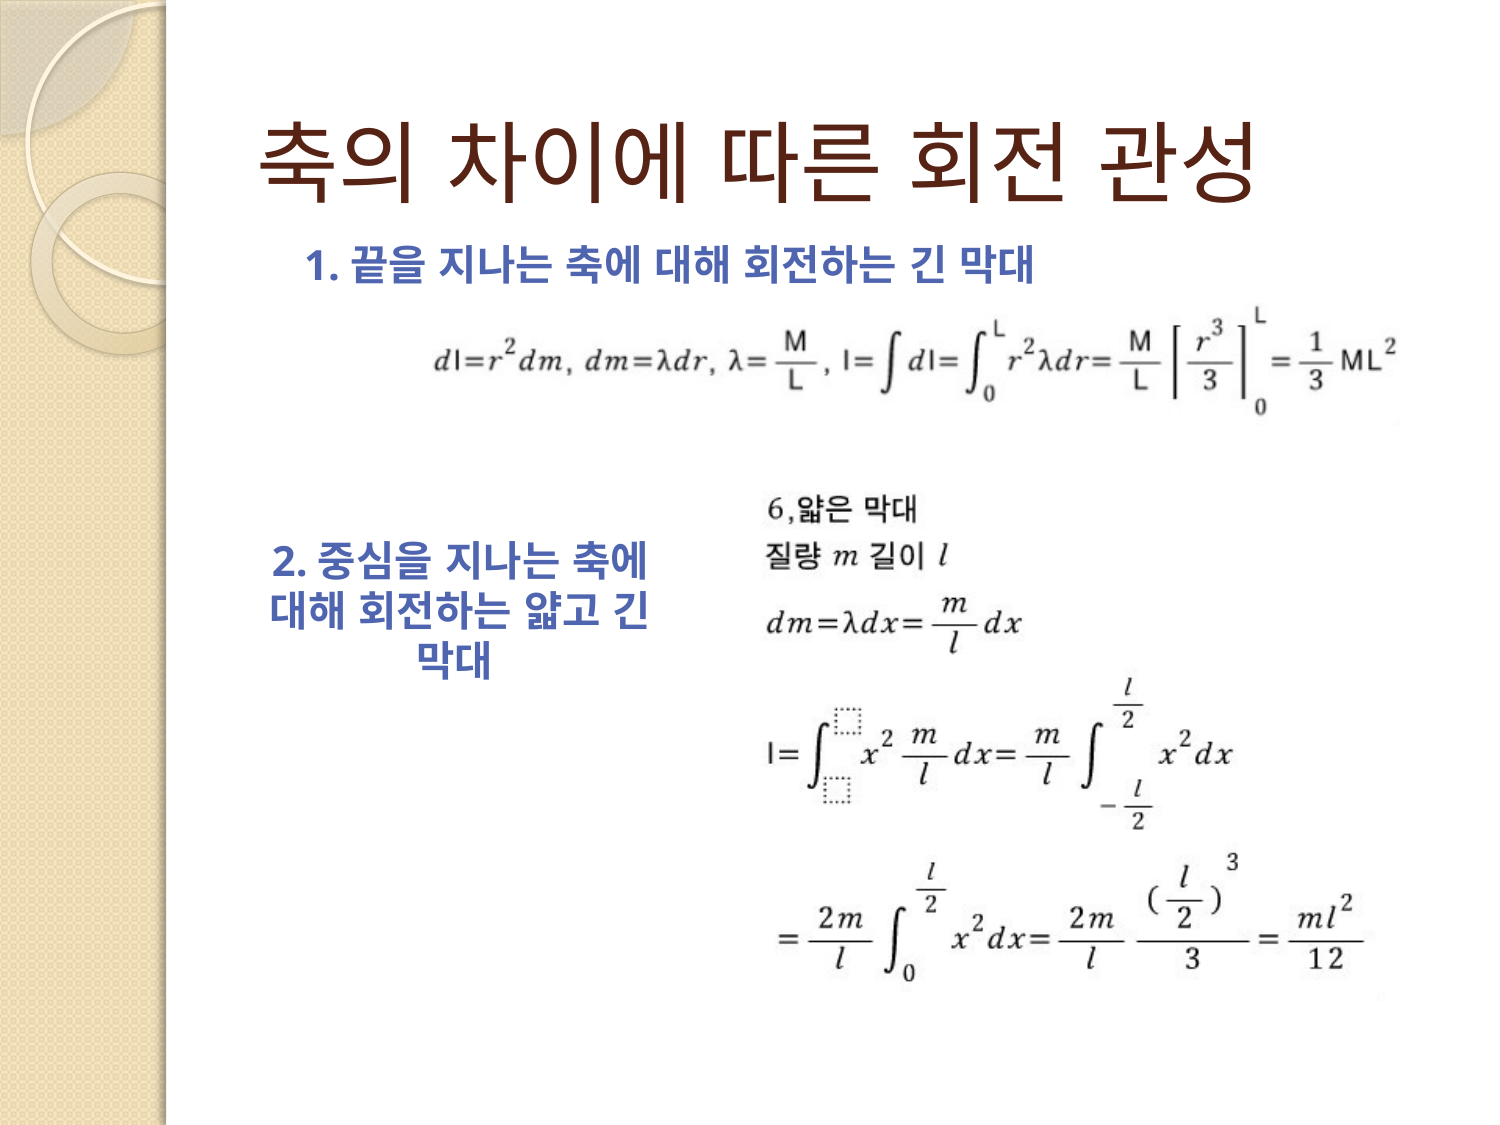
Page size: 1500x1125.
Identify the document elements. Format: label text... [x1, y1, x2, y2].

title 축의 차이에 따른 회전 관성 [242, 66, 1473, 254]
picture [749, 479, 1385, 1002]
text_box 1.끝을 지나는 축에 대해 회전하는 긴 막대 [0, 231, 1353, 297]
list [430, 302, 1400, 427]
text_box 2.중심을 지나는 축에 대해 회전하는 얇고 긴 막대 [230, 527, 691, 693]
